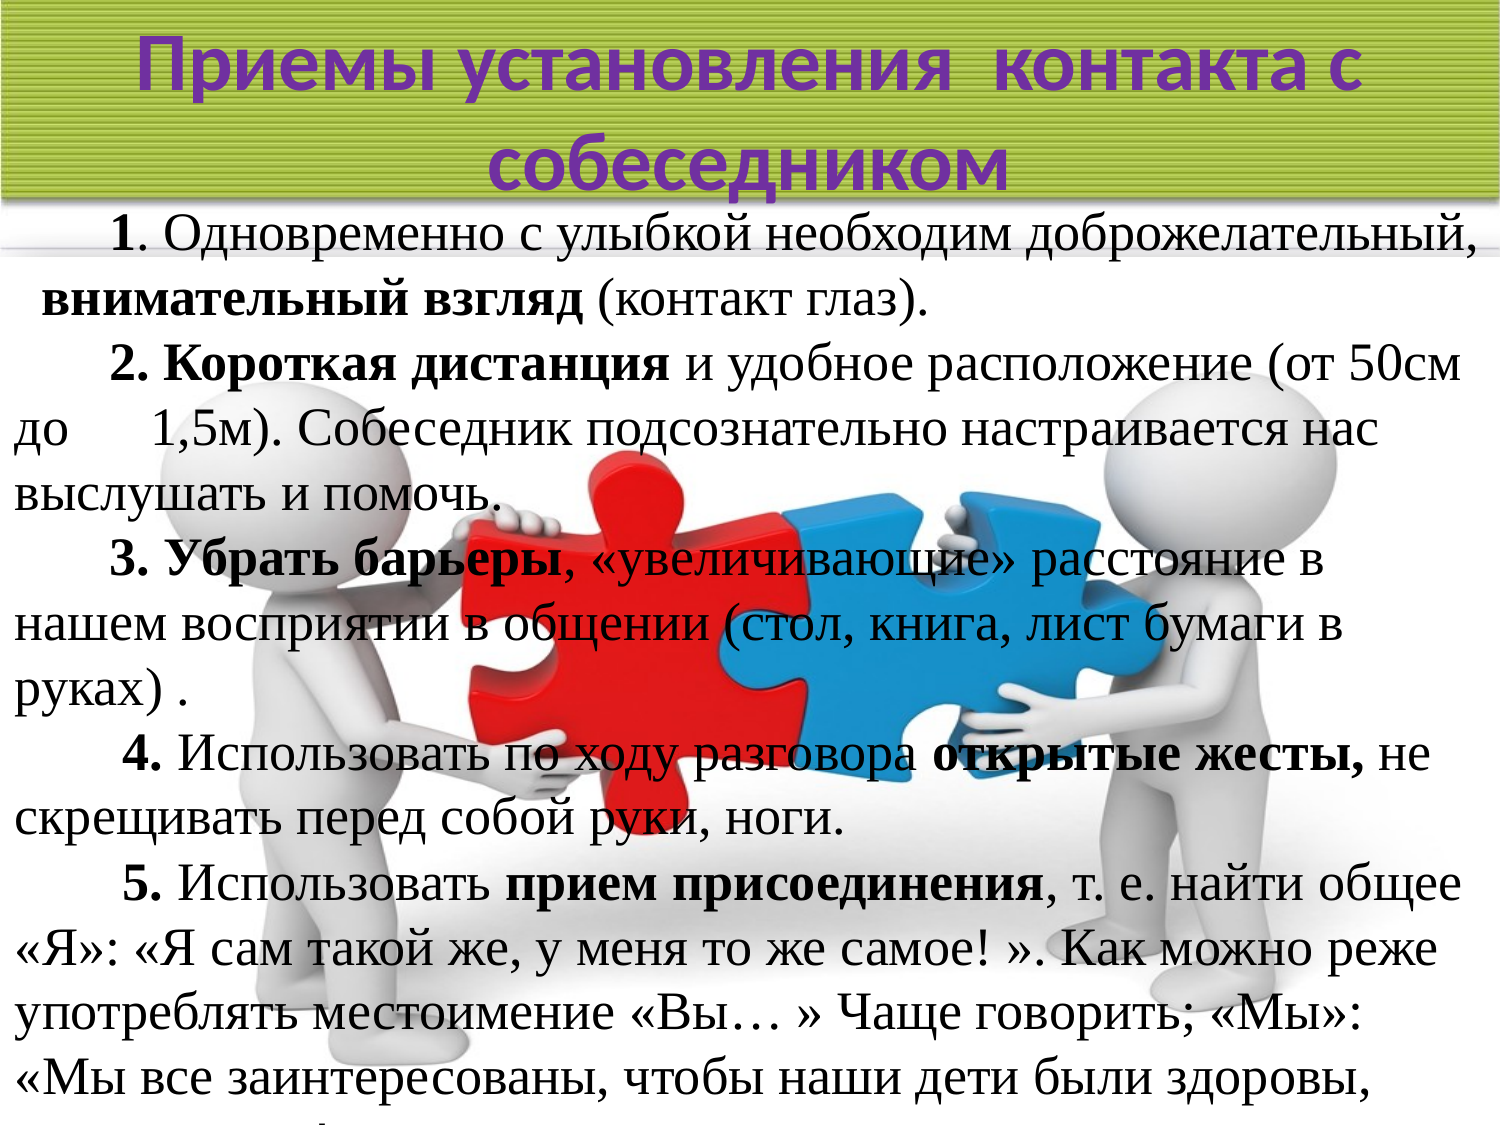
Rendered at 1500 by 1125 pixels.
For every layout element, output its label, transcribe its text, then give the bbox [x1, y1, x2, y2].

text_box Приемы установления контакта с собеседником [0, 0, 1500, 215]
text_box 1. Одновременно с улыбкой необходим доброжелательный, внимательный взгляд (контакт глаз). 2. Короткая дистанция и удобное расположение (от 50см до 1,5м). Собеседник подсознательно настраивается нас выслушать и помочь. 3. Убрать барьеры, «увеличивающие» расстояние в нашем восприятии в общении (стол, книга, лист бумаги в руках) . 4. Использовать по ходу разговора открытые жесты, не скрещивать перед собой руки, ноги. 5. Использовать прием присоединения, т. е. найти общее «Я»: «Я сам такой же, у меня то же самое! ». Как можно реже употреблять местоимение «Вы… » Чаще говорить; «Мы»: «Мы все заинтересованы, чтобы наши дети были здоровы, умели, знали! » [0, 215, 1500, 257]
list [0, 257, 1500, 1125]
